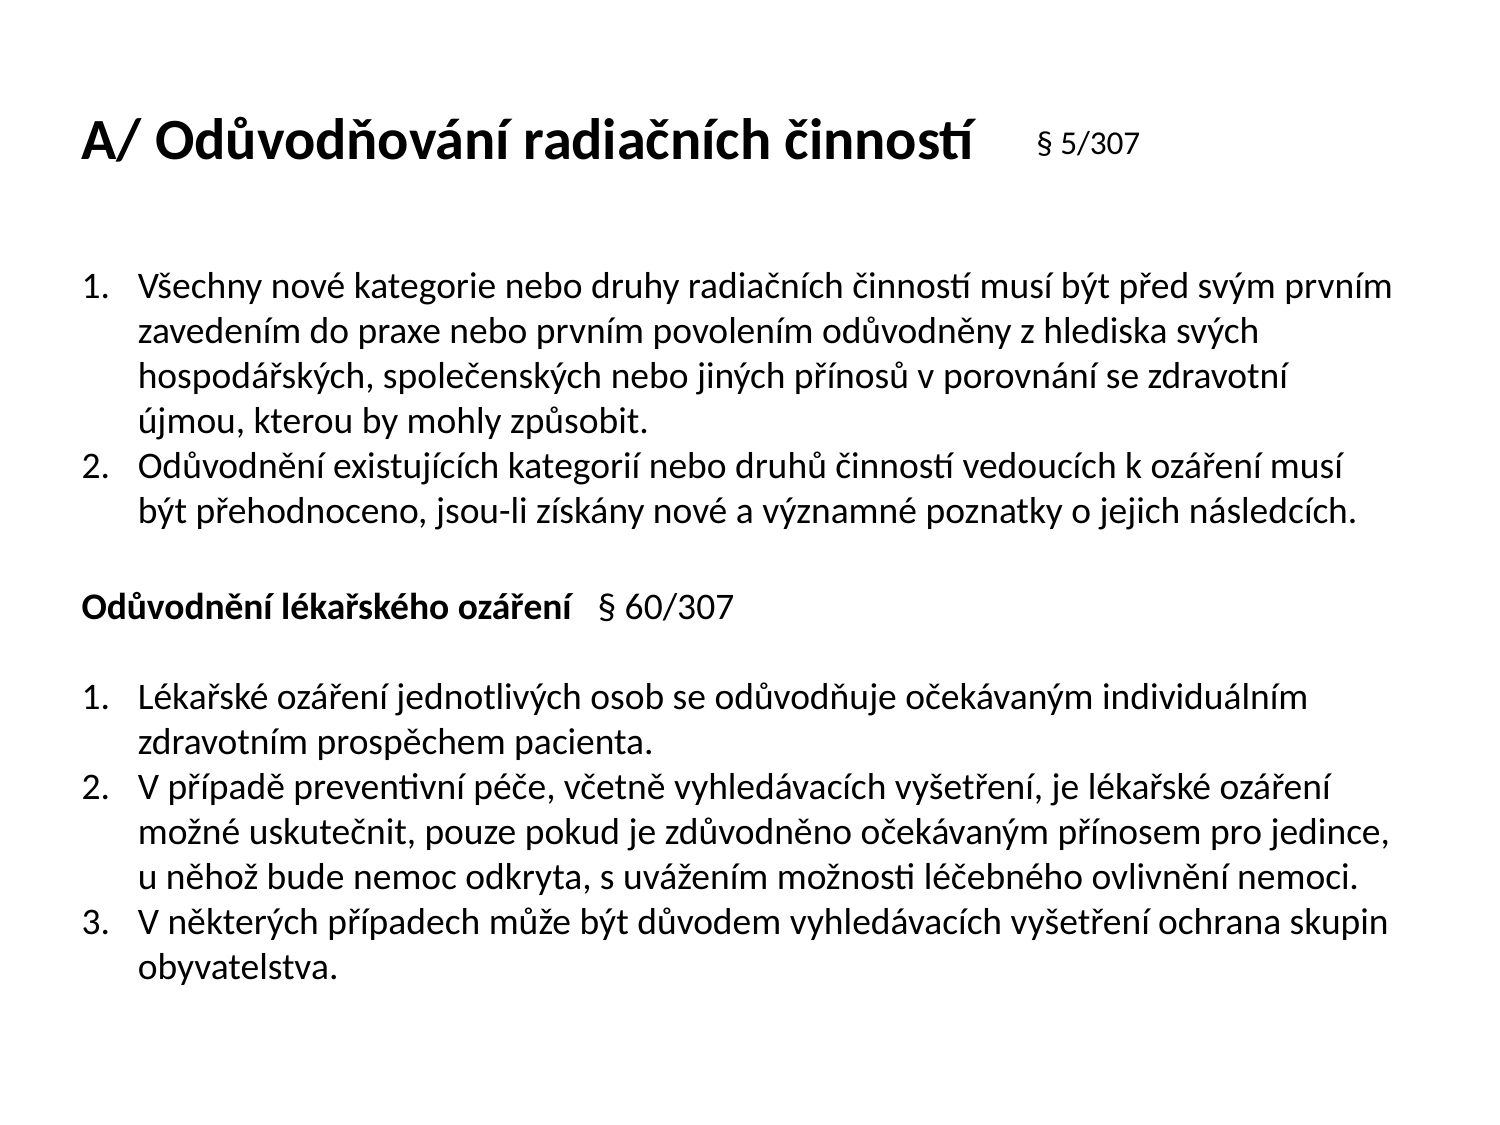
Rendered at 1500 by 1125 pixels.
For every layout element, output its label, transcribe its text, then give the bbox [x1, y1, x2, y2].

text_box Odůvodnění lékařského ozáření § 60/307 Lékařské ozáření jednotlivých osob se odůvodňuje očekávaným individuálním zdravotním prospěchem pacienta. V případě preventivní péče, včetně vyhledávacích vyšetření, je lékařské ozáření možné uskutečnit, pouze pokud je zdůvodněno očekávaným přínosem pro jedince, u něhož bude nemoc odkryta, s uvážením možnosti léčebného ovlivnění nemoci. V některých případech může být důvodem vyhledávacích vyšetření ochrana skupin obyvatelstva. [66, 574, 1407, 994]
text_box A/ Odůvodňování radiačních činností Všechny nové kategorie nebo druhy radiačních činností musí být před svým prvním zavedením do praxe nebo prvním povolením odůvodněny z hlediska svých hospodářských, společenských nebo jiných přínosů v porovnání se zdravotní újmou, kterou by mohly způsobit. Odůvodnění existujících kategorií nebo druhů činností vedoucích k ozáření musí být přehodnoceno, jsou-li získány nové a významné poznatky o jejich následcích. [66, 24, 1411, 539]
text_box § 5/307 [1021, 113, 1211, 169]
